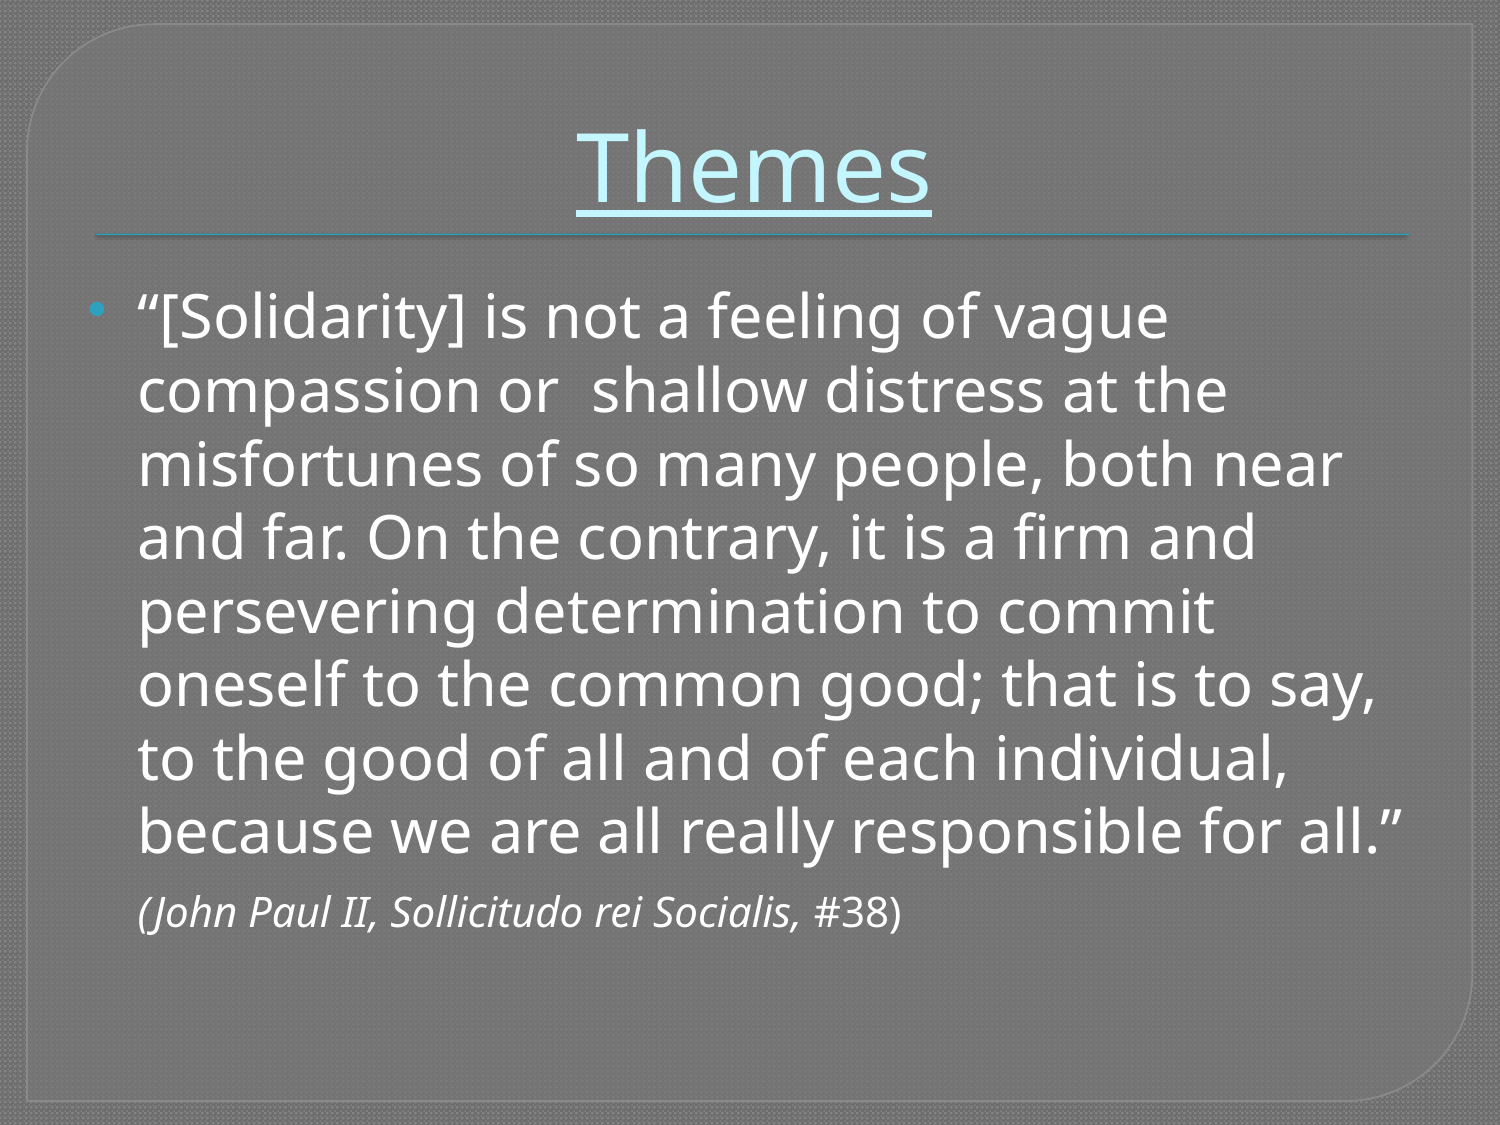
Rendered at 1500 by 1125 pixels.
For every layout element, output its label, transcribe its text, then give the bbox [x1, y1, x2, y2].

title Themes [75, 41, 1425, 230]
list “[Solidarity] is not a feeling of vague compassion or shallow distress at the misfortunes of so many people, both near and far. On the contrary, it is a firm and persevering determination to commit oneself to the common good; that is to say, to the good of all and of each individual, because we are all really responsible for all.” (John Paul II, Sollicitudo rei Socialis, #38) [75, 270, 1425, 1013]
